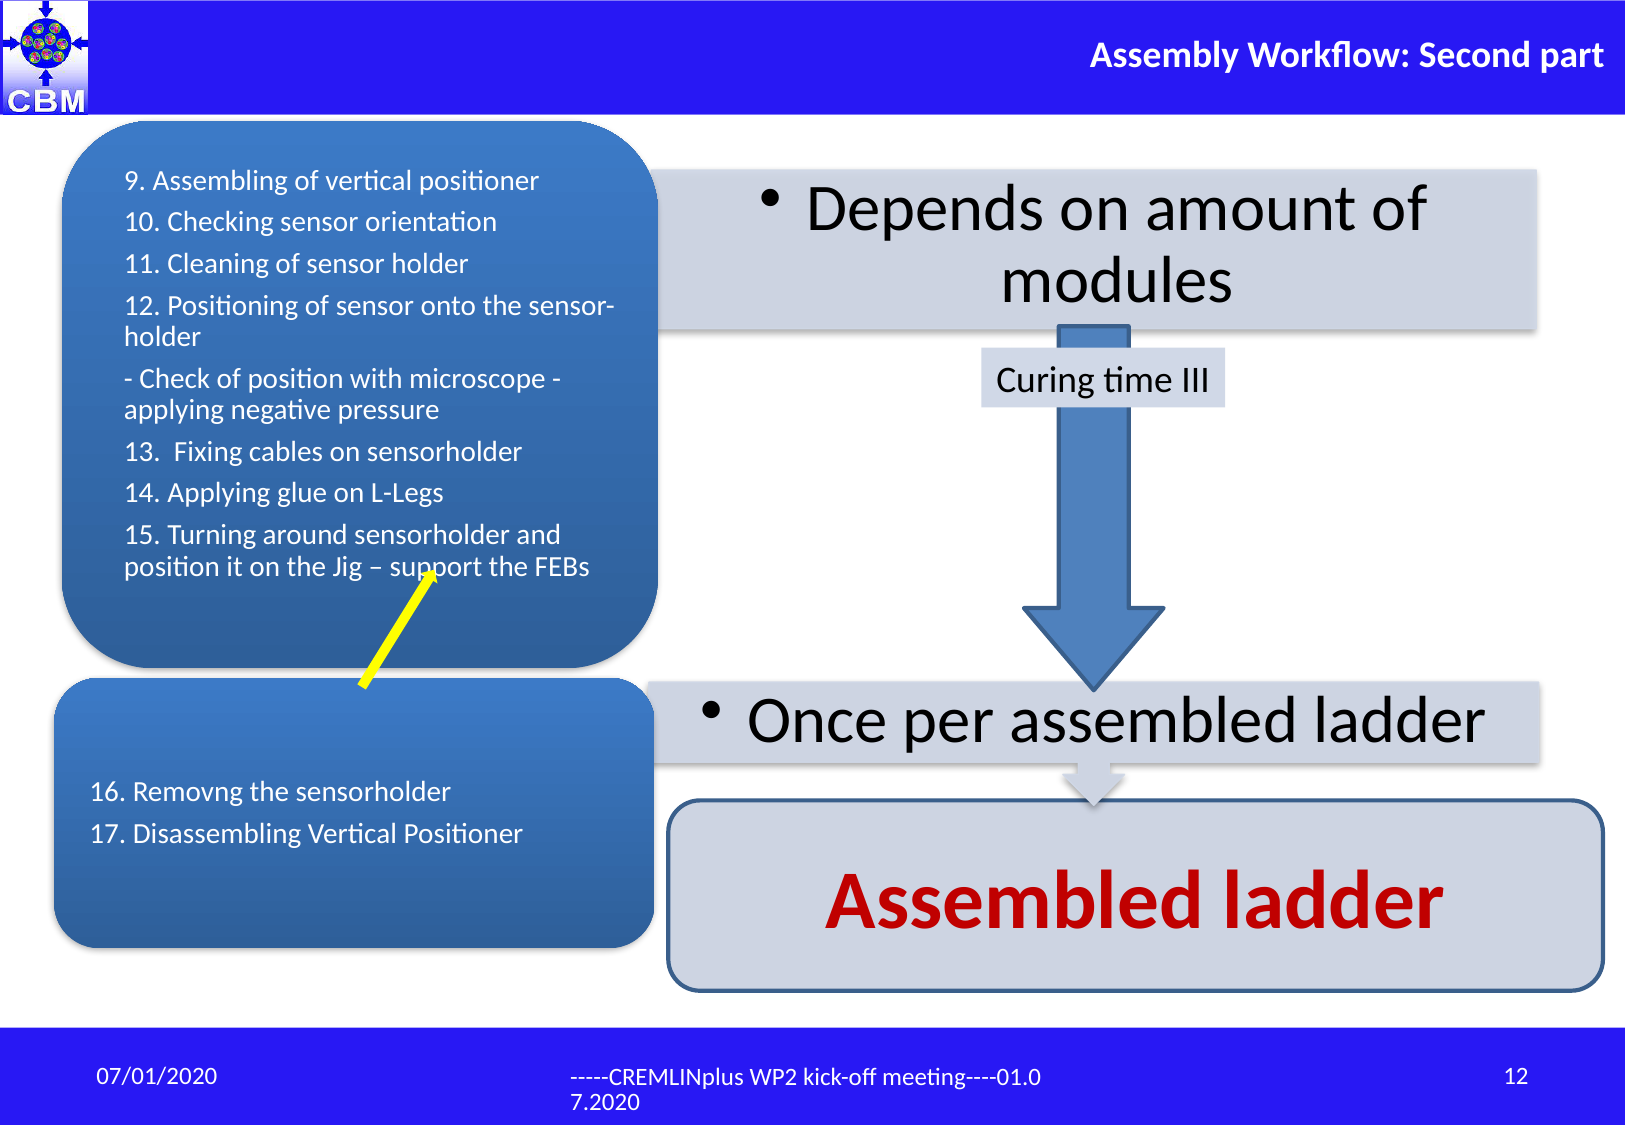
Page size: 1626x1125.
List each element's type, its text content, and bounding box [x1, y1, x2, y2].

text_box Assembly Workflow: Second part [1075, 22, 1621, 82]
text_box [53, 120, 1545, 1021]
picture [3, 1, 88, 115]
slide_number 12 [1164, 1044, 1544, 1105]
footer -----CREMLINplus WP2 kick-off meeting----01.07.2020 [555, 1045, 1070, 1106]
text_box Assembled ladder [1549, 798, 1606, 993]
